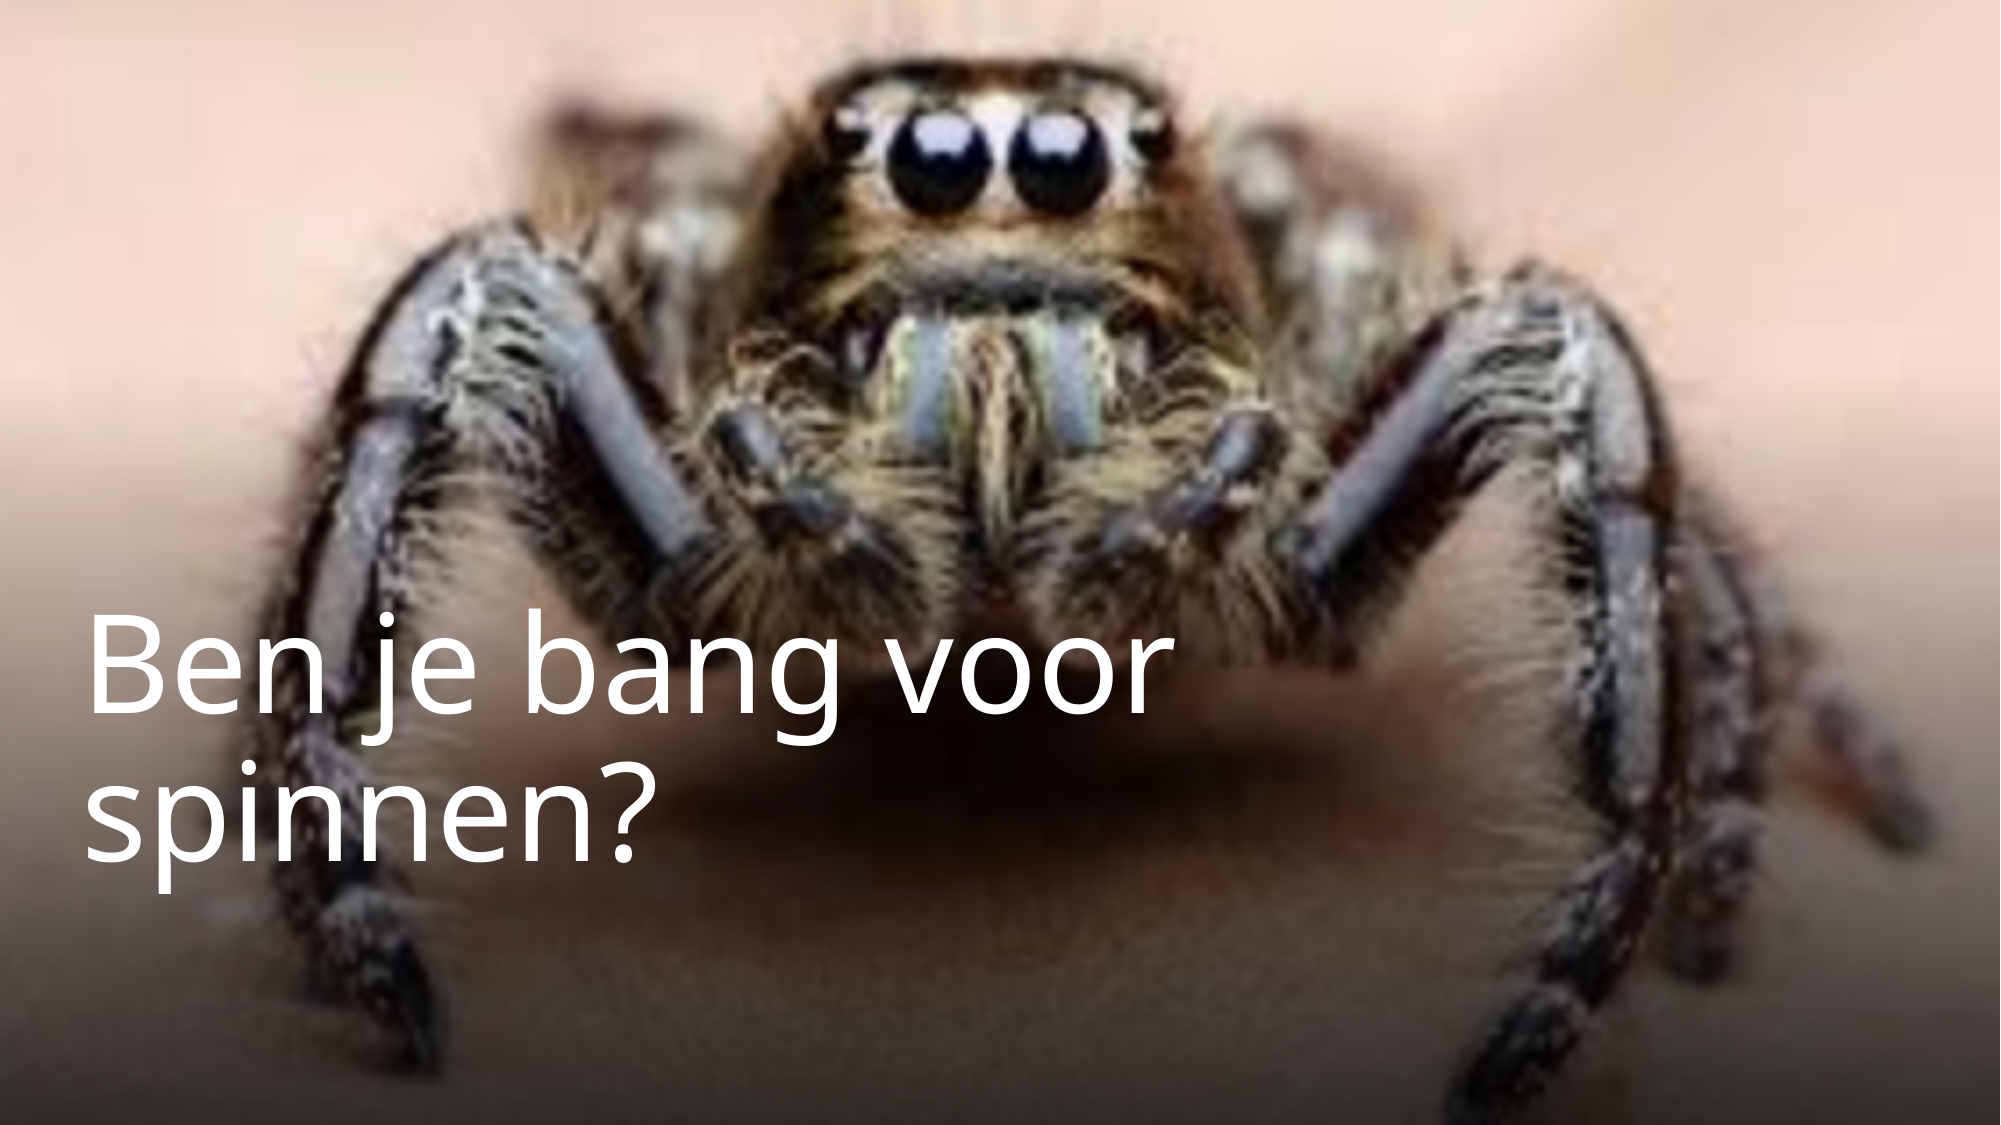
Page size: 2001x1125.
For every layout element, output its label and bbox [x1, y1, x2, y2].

list [0, 0, 2000, 1125]
